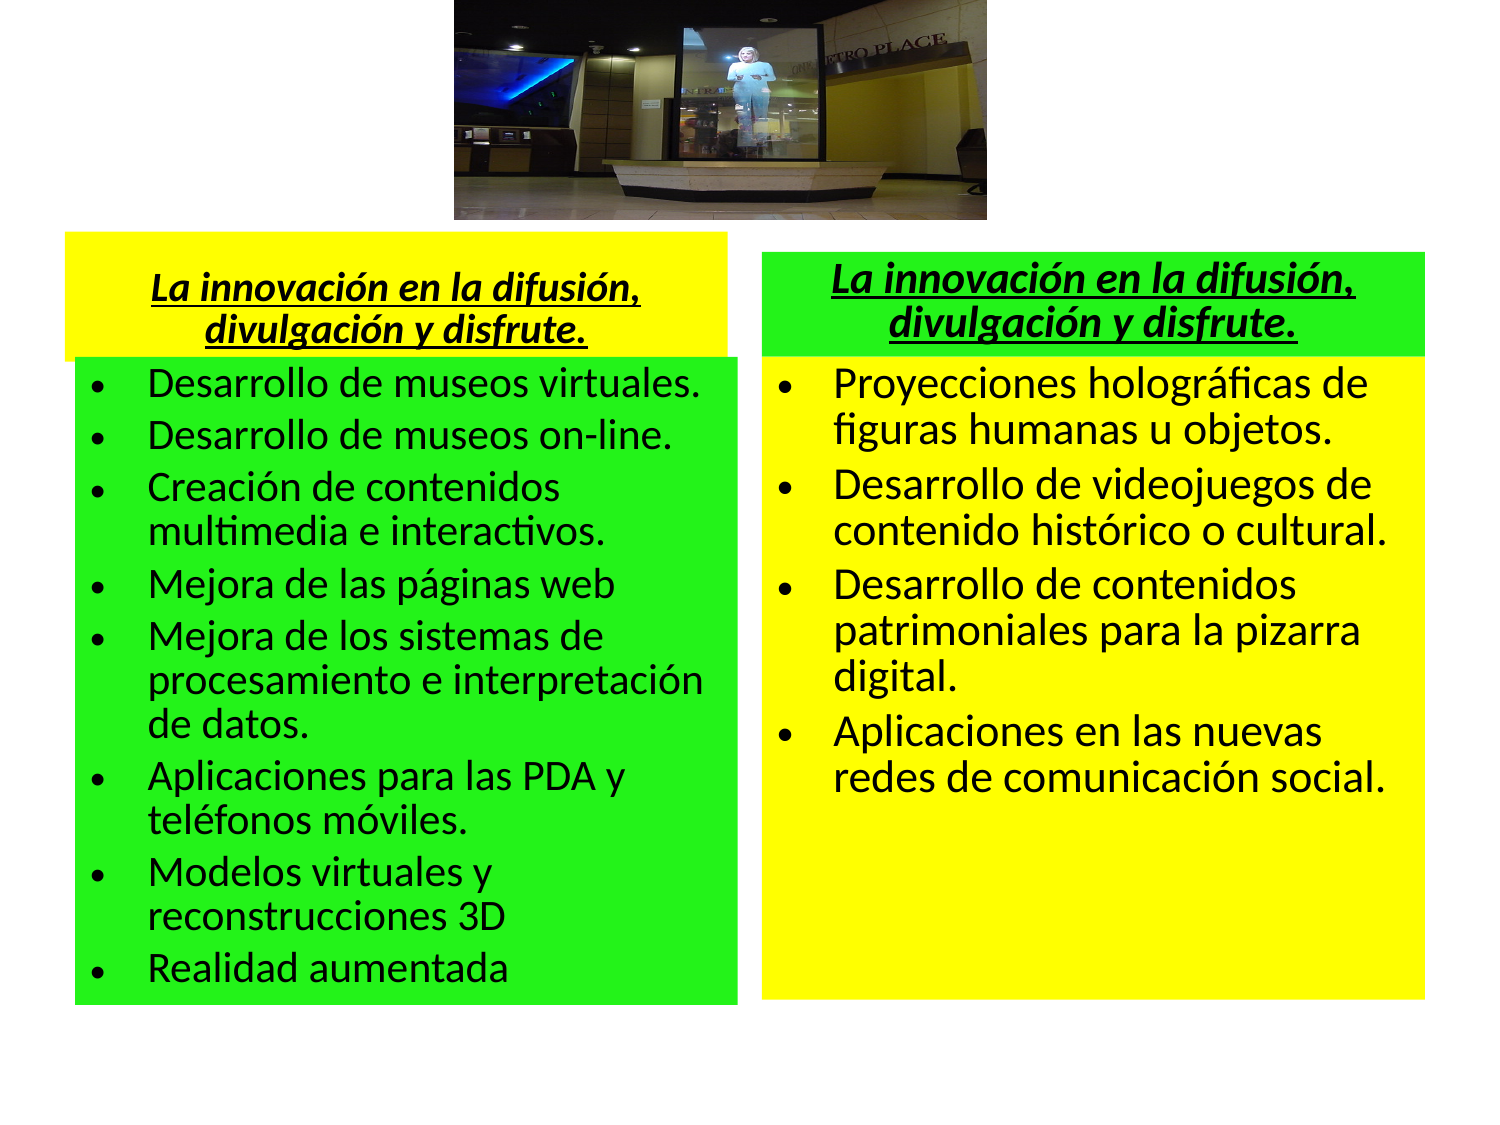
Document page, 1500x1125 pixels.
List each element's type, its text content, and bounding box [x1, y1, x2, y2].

list La innovación en la difusión, divulgación y disfrute. [761, 251, 1425, 356]
list La innovación en la difusión, divulgación y disfrute. [64, 231, 728, 362]
list Desarrollo de museos virtuales. Desarrollo de museos on-line. Creación de contenidos multimedia e interactivos. Mejora de las páginas web Mejora de los sistemas de procesamiento e interpretación de datos. Aplicaciones para las PDA y teléfonos móviles. Modelos virtuales y reconstrucciones 3D Realidad aumentada [75, 356, 738, 1005]
list Proyecciones holográficas de figuras humanas u objetos. Desarrollo de videojuegos de contenido histórico o cultural. Desarrollo de contenidos patrimoniales para la pizarra digital. Aplicaciones en las nuevas redes de comunicación social. [761, 356, 1425, 1000]
picture [454, 0, 987, 221]
